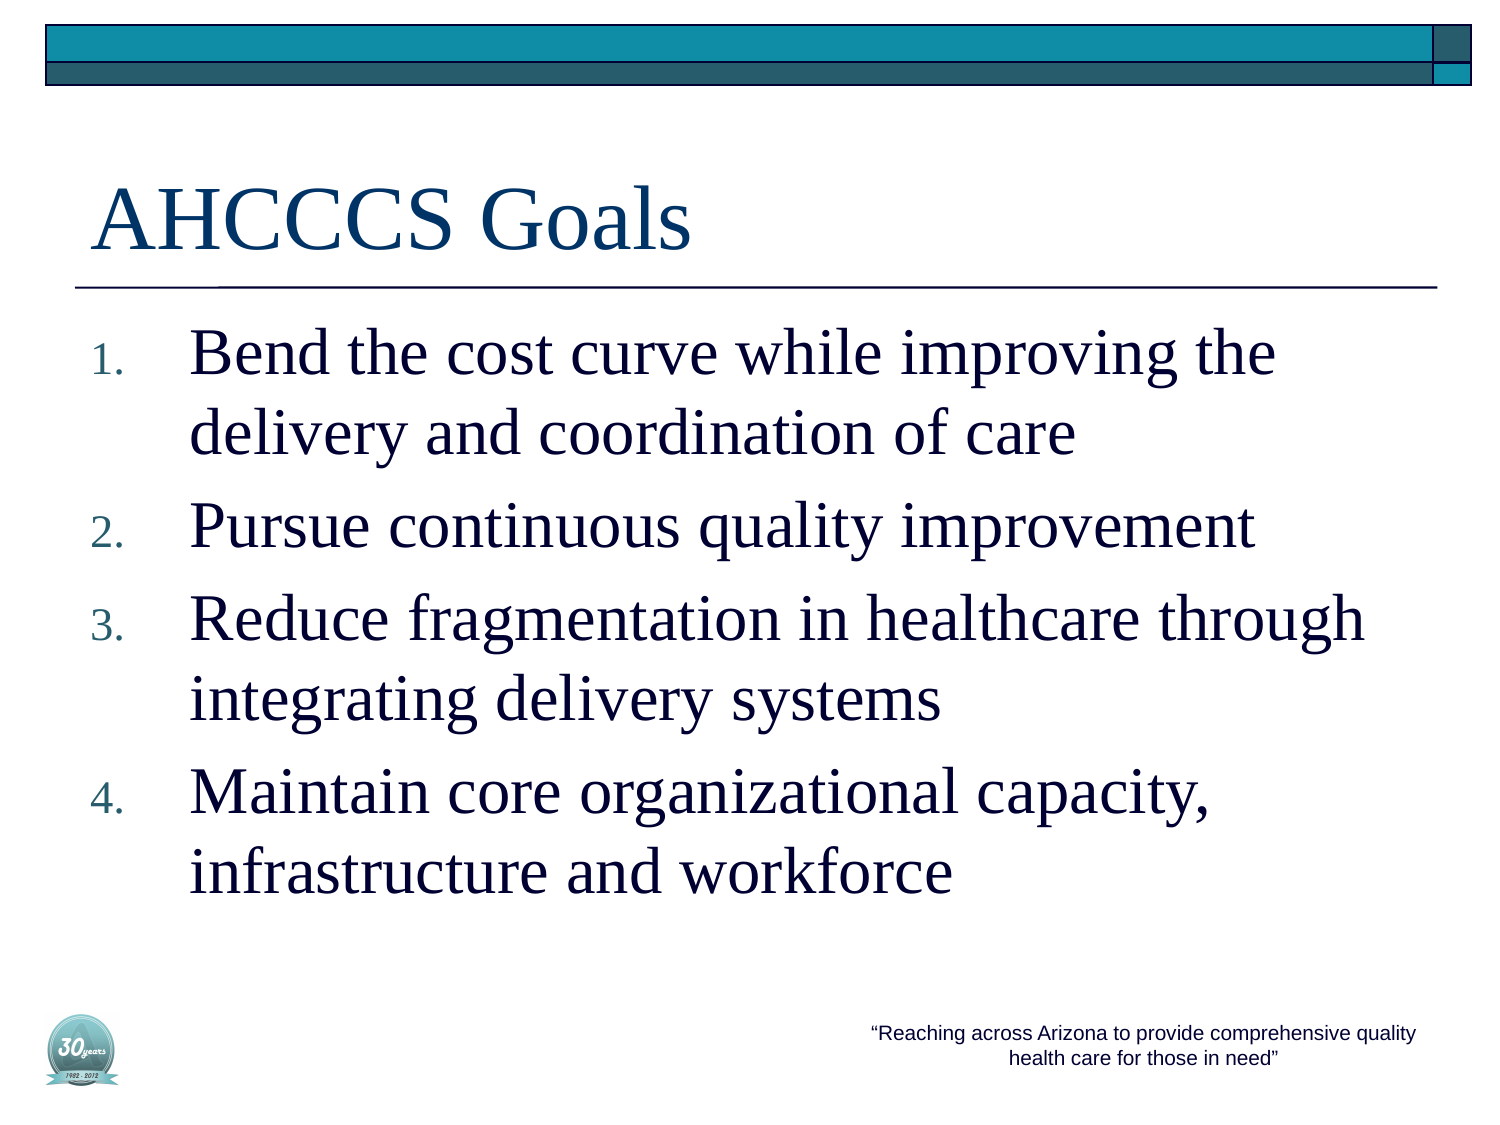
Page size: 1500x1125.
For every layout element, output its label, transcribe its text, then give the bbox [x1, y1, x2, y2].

title AHCCCS Goals [74, 87, 1426, 276]
picture [44, 1012, 120, 1088]
list Bend the cost curve while improving the delivery and coordination of care Pursue continuous quality improvement Reduce fragmentation in healthcare through integrating delivery systems Maintain core organizational capacity, infrastructure and workforce [74, 299, 1426, 1006]
